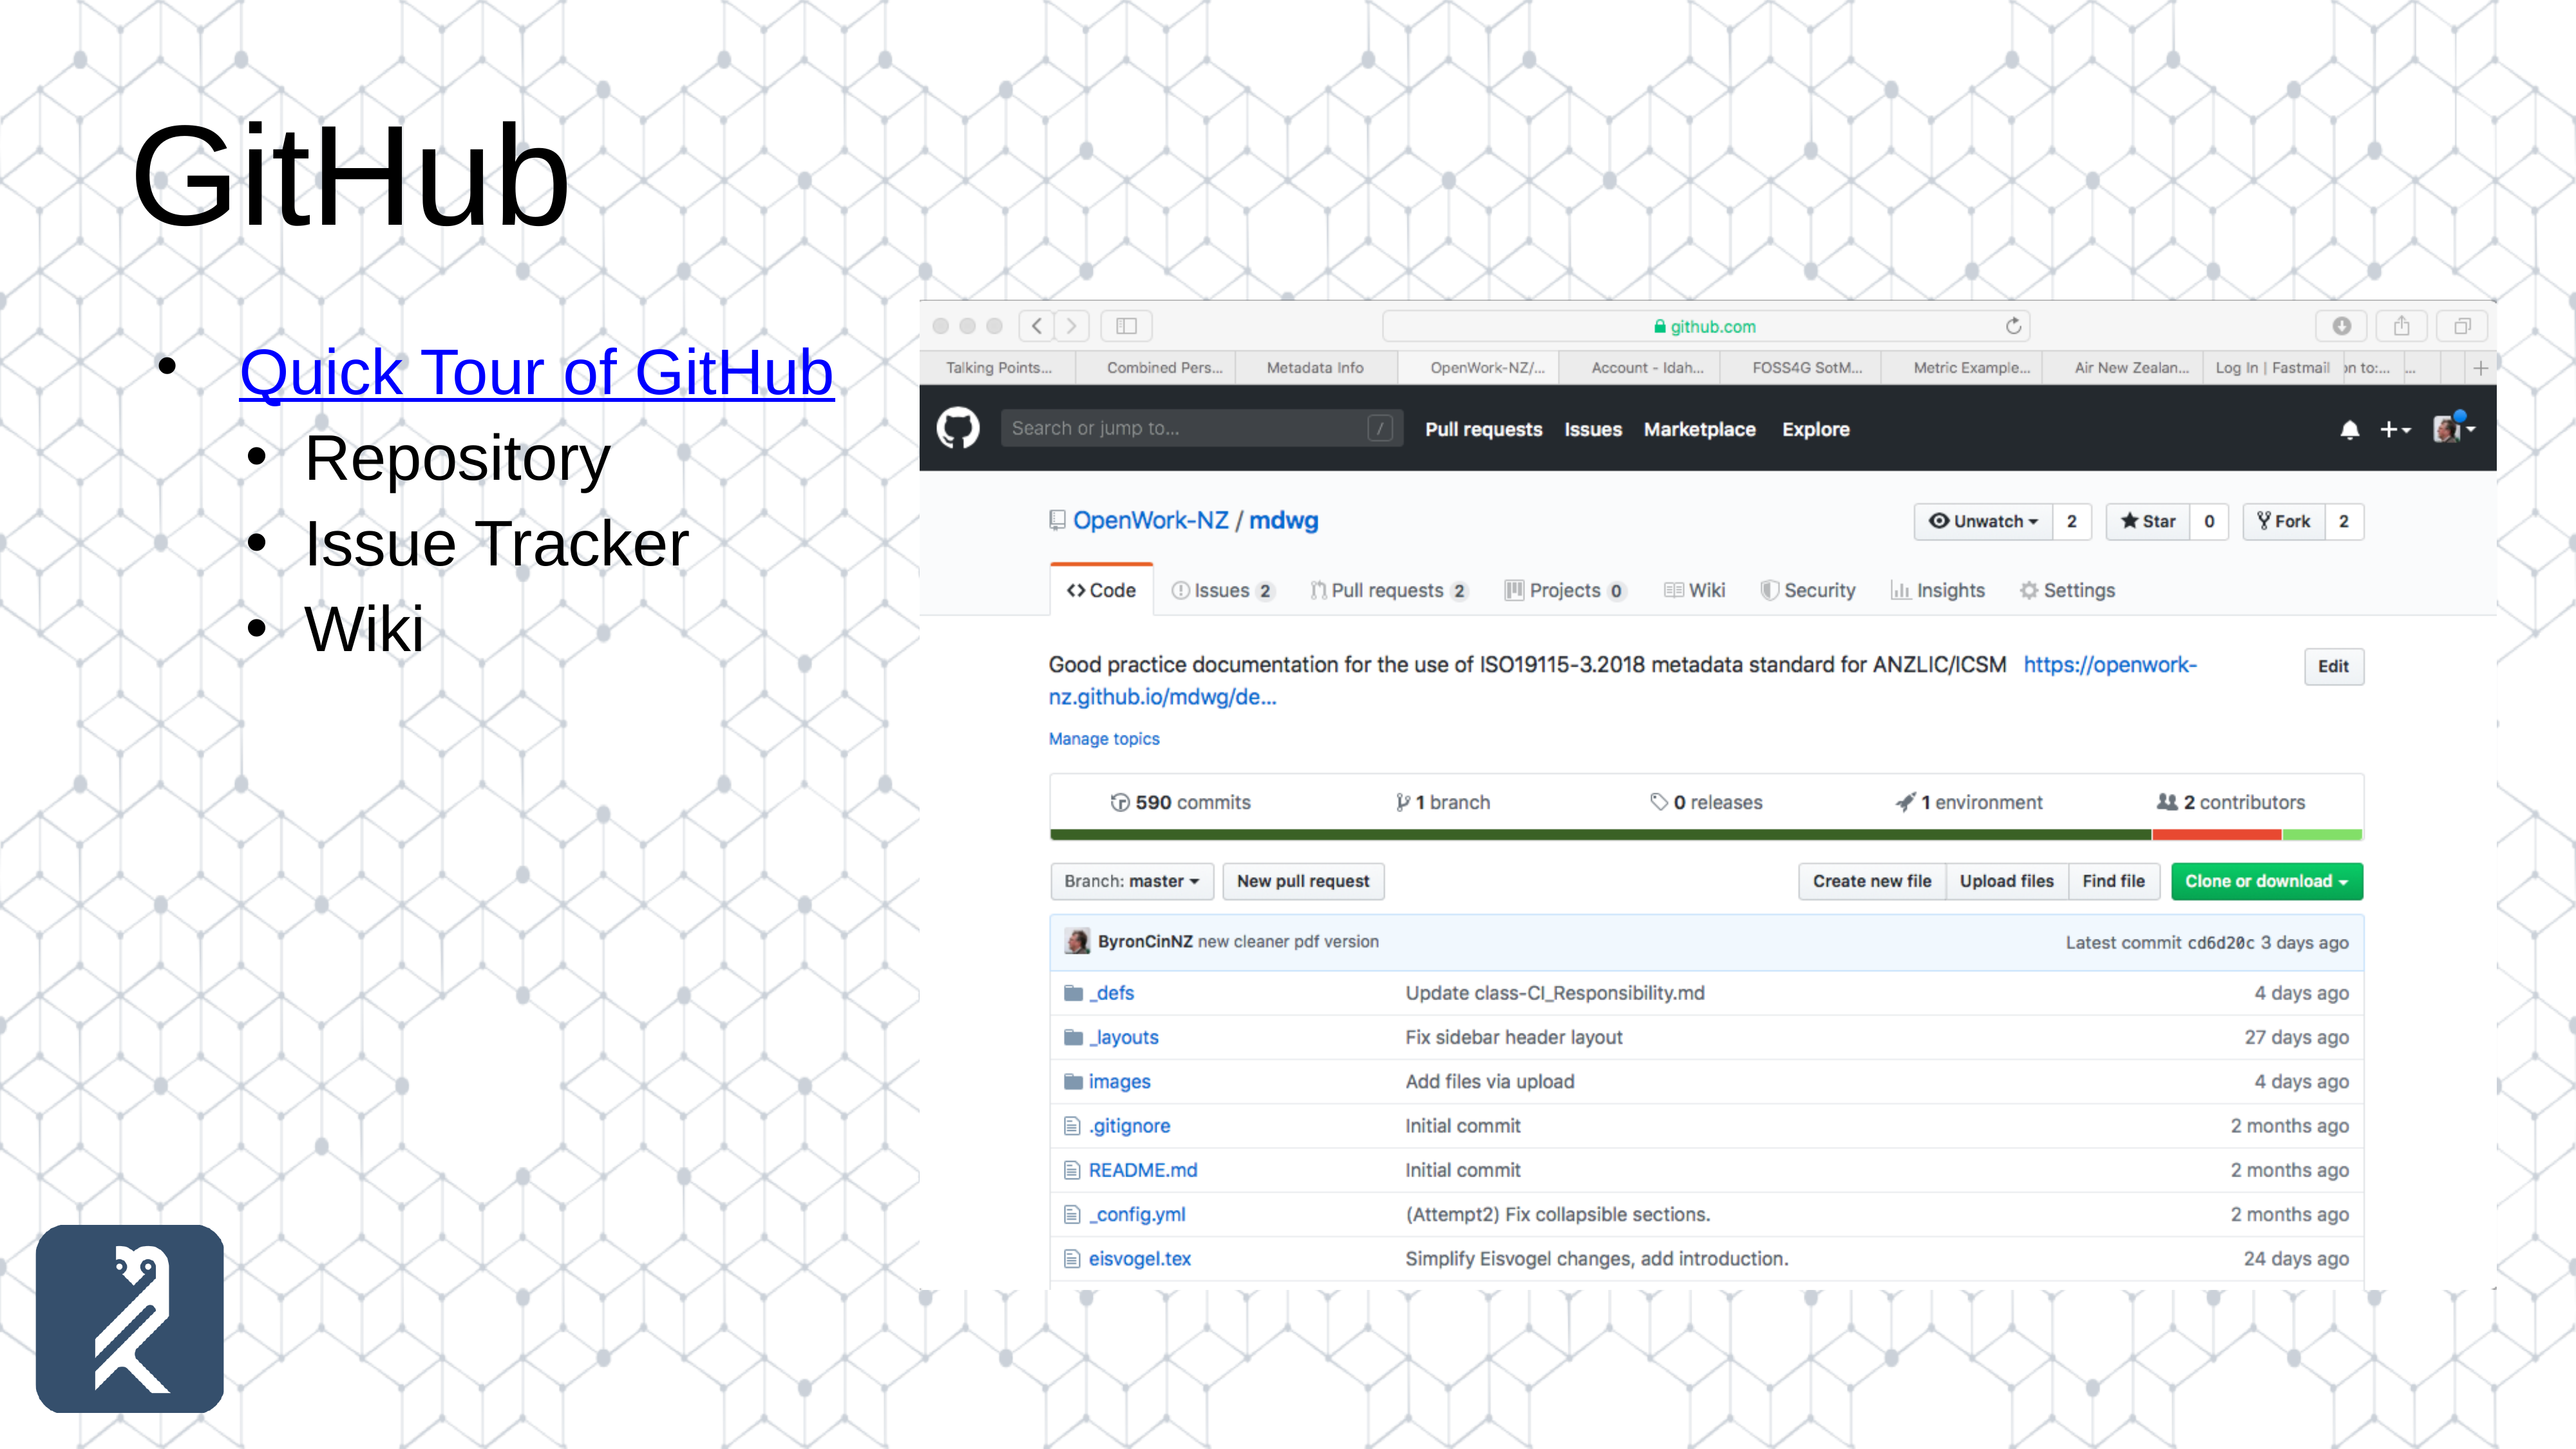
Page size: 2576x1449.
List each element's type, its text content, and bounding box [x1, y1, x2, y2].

title GitHub [128, 57, 2447, 300]
picture [920, 299, 2497, 1290]
list Quick Tour of GitHub Repository Issue Tracker Wiki [128, 339, 916, 1180]
picture [35, 1224, 224, 1413]
